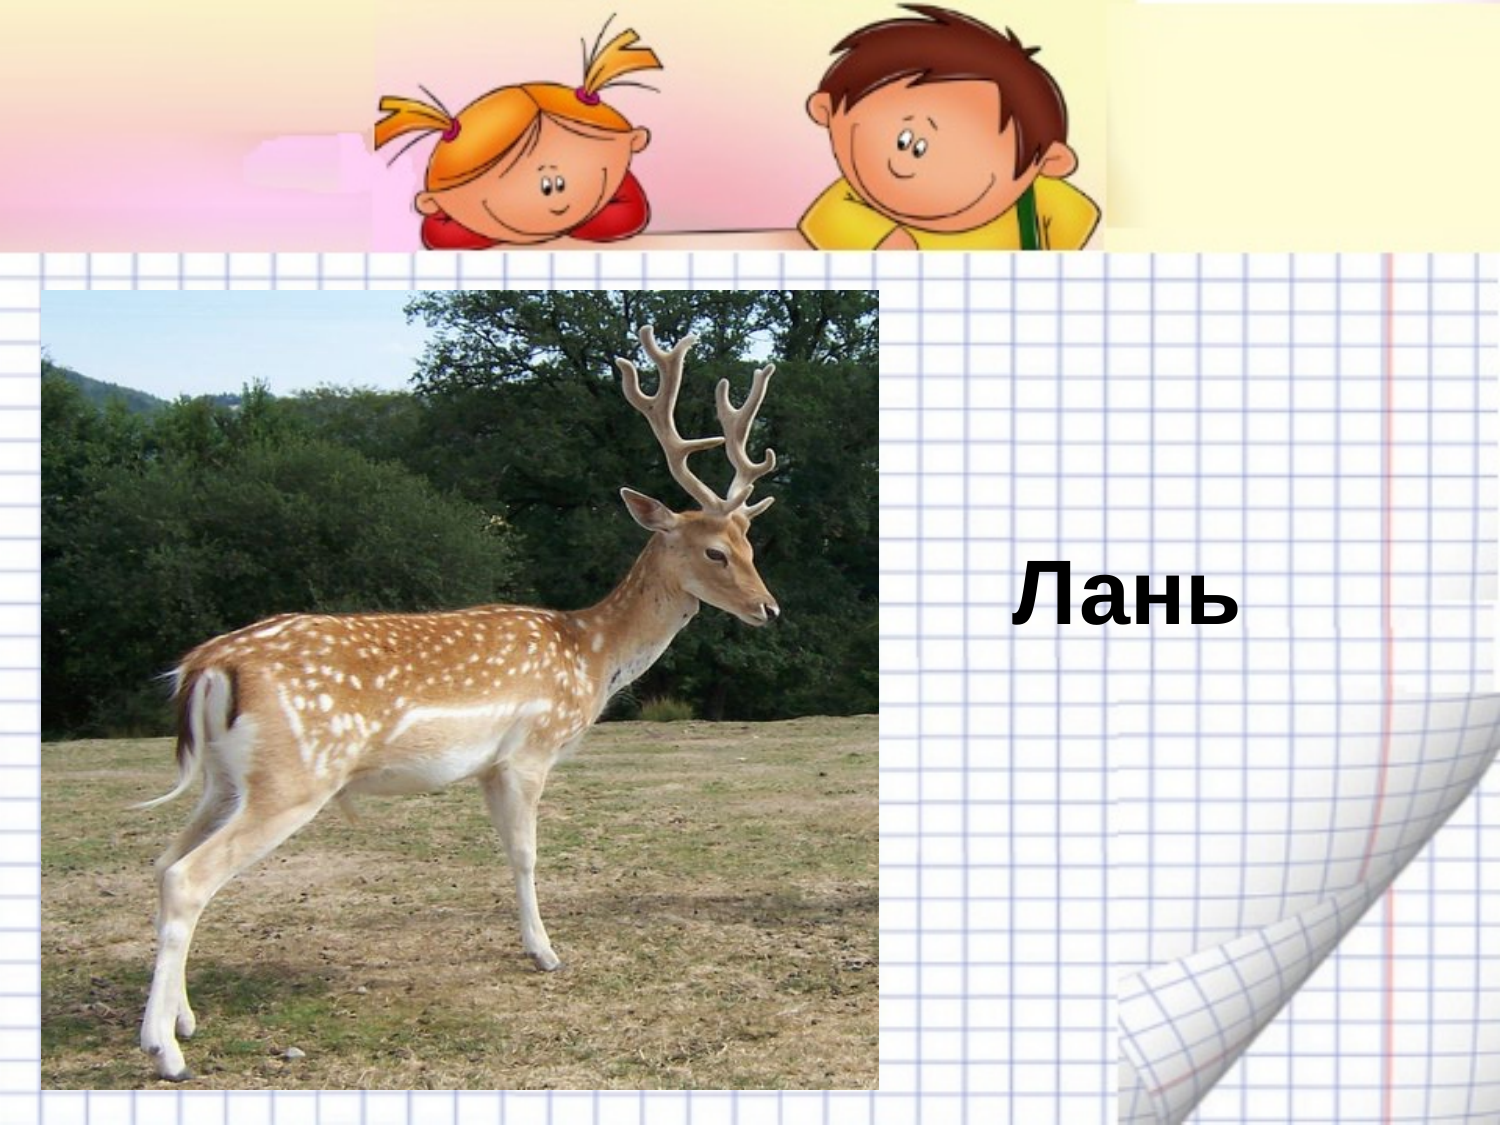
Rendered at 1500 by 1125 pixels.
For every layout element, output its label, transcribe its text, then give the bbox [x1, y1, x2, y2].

text_box Лань [997, 525, 1258, 651]
picture [0, 0, 1500, 1125]
